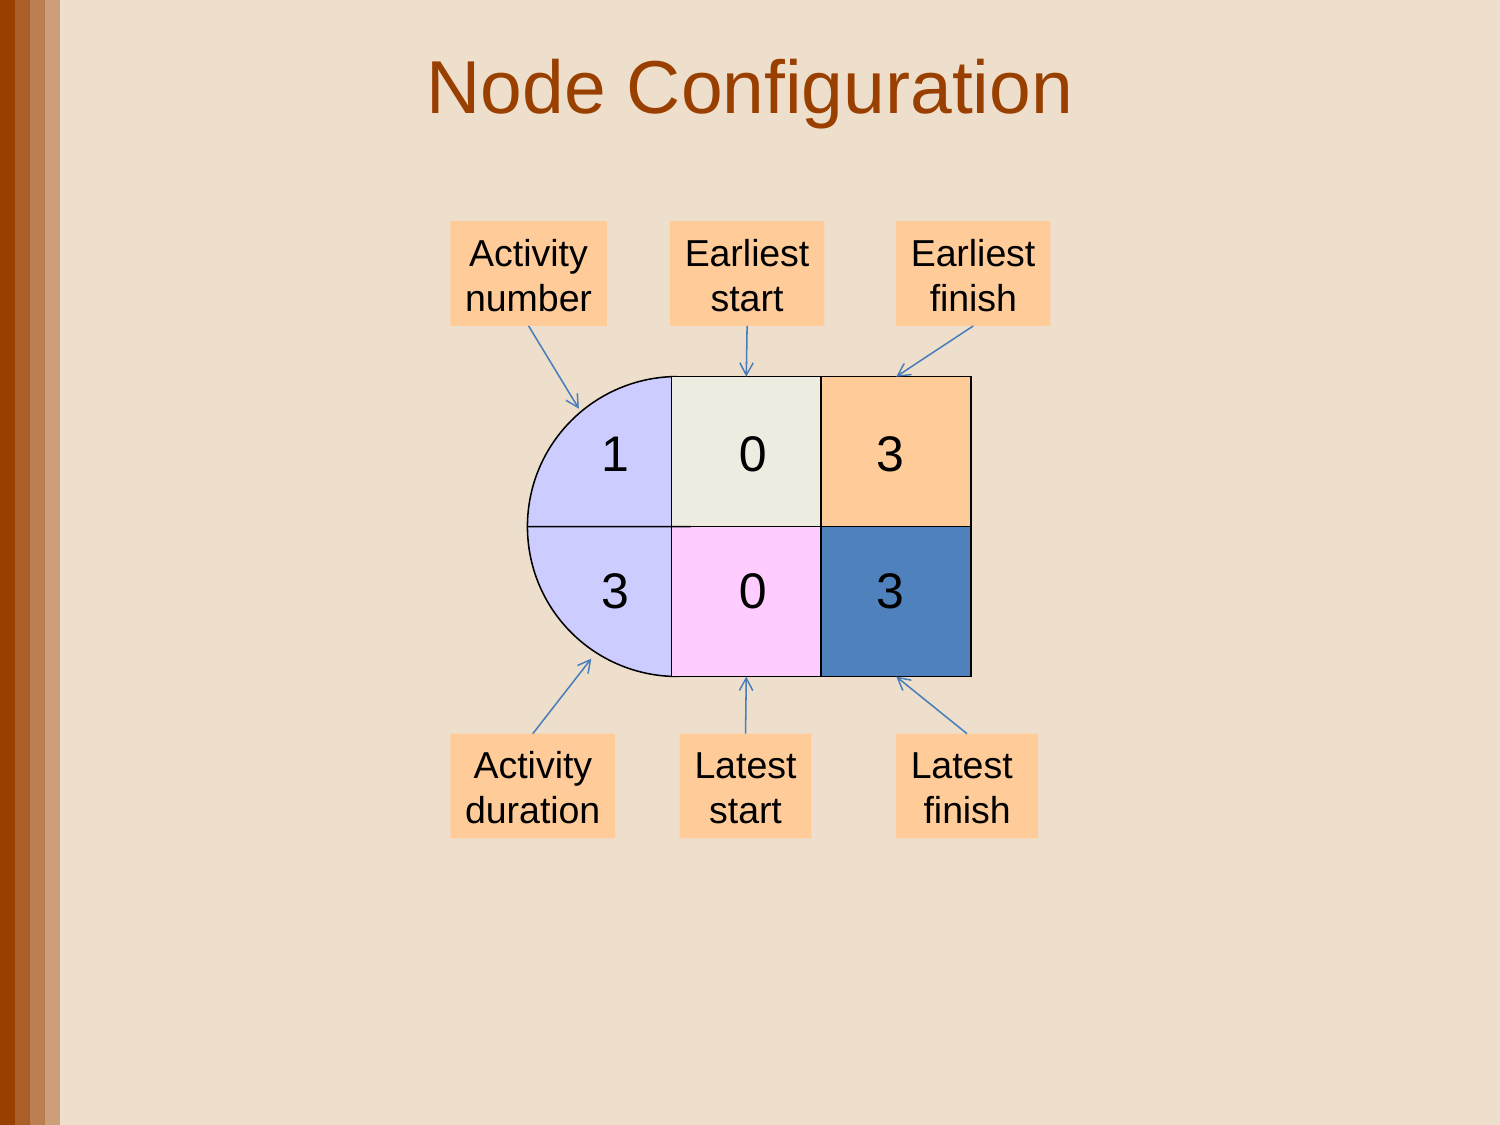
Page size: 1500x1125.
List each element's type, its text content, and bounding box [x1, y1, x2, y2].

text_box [449, 220, 1052, 840]
title Node Configuration [75, 6, 1425, 161]
